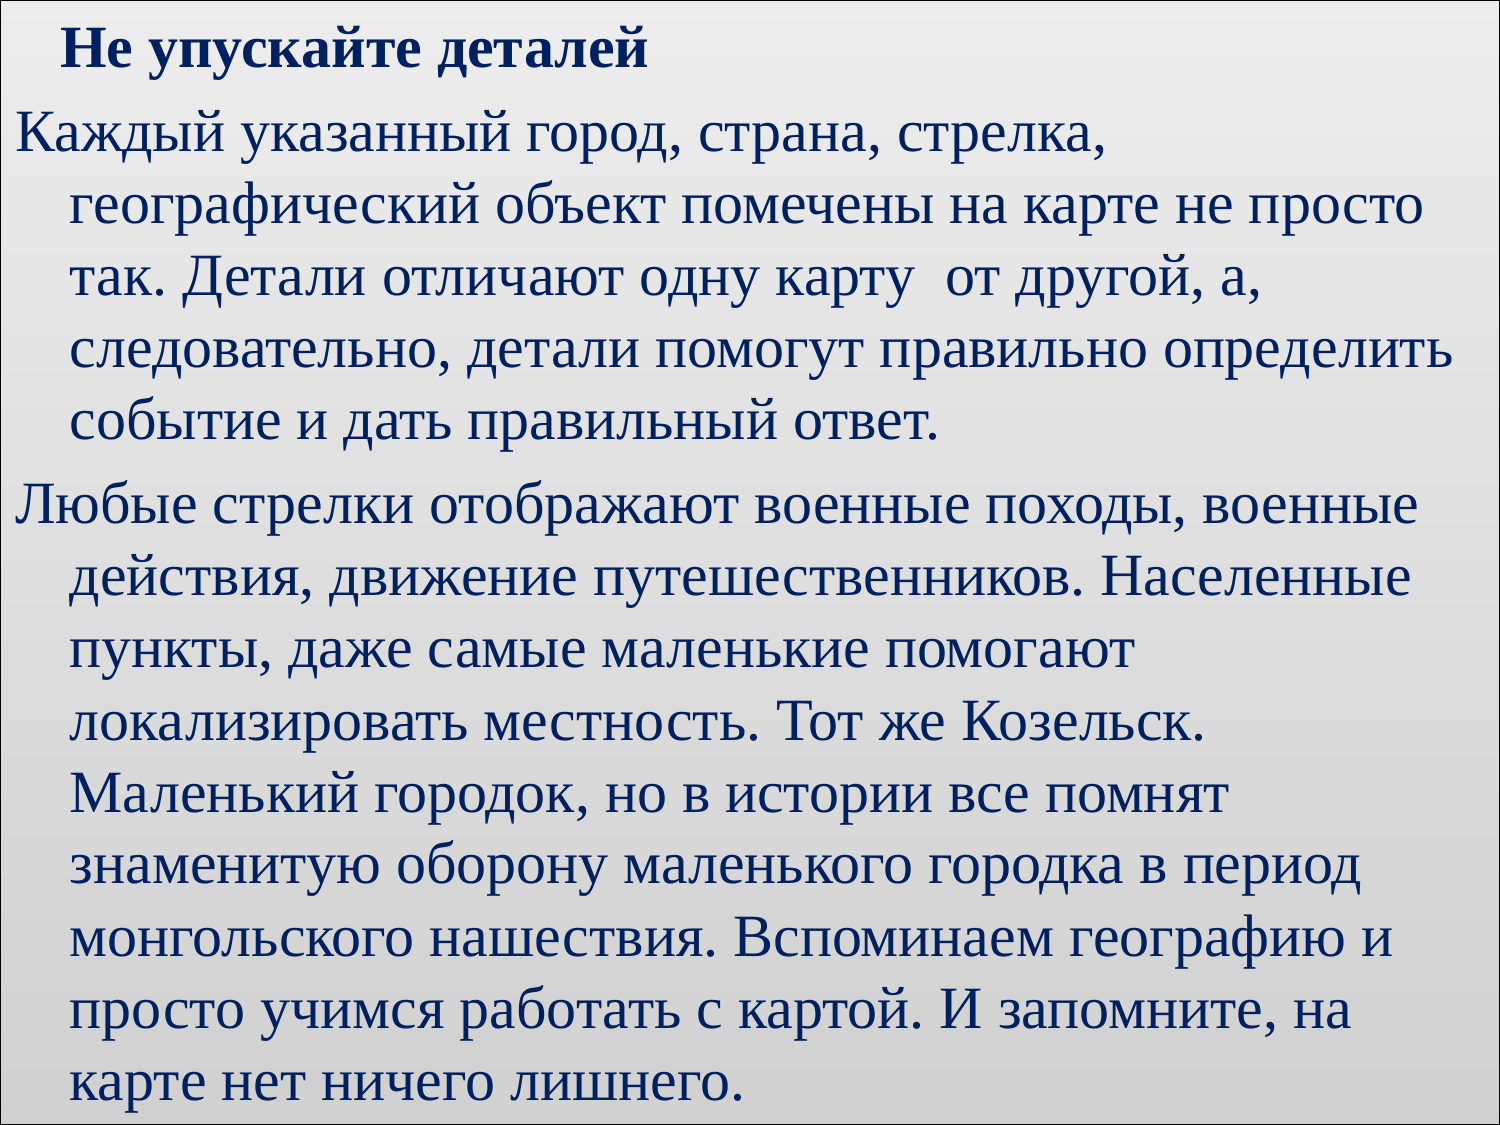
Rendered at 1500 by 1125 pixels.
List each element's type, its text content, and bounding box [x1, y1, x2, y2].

list Не упускайте деталей Каждый указанный город, страна, стрелка, географический объект помечены на карте не просто так. Детали отличают одну карту от другой, а, следовательно, детали помогут правильно определить событие и дать правильный ответ. Любые стрелки отображают военные походы, военные действия, движение путешественников. Населенные пункты, даже самые маленькие помогают локализировать местность. Тот же Козельск. Маленький городок, но в истории все помнят знаменитую оборону маленького городка в период монгольского нашествия. Вспоминаем географию и просто учимся работать с картой. И запомните, на карте нет ничего лишнего. [0, 0, 1500, 1125]
